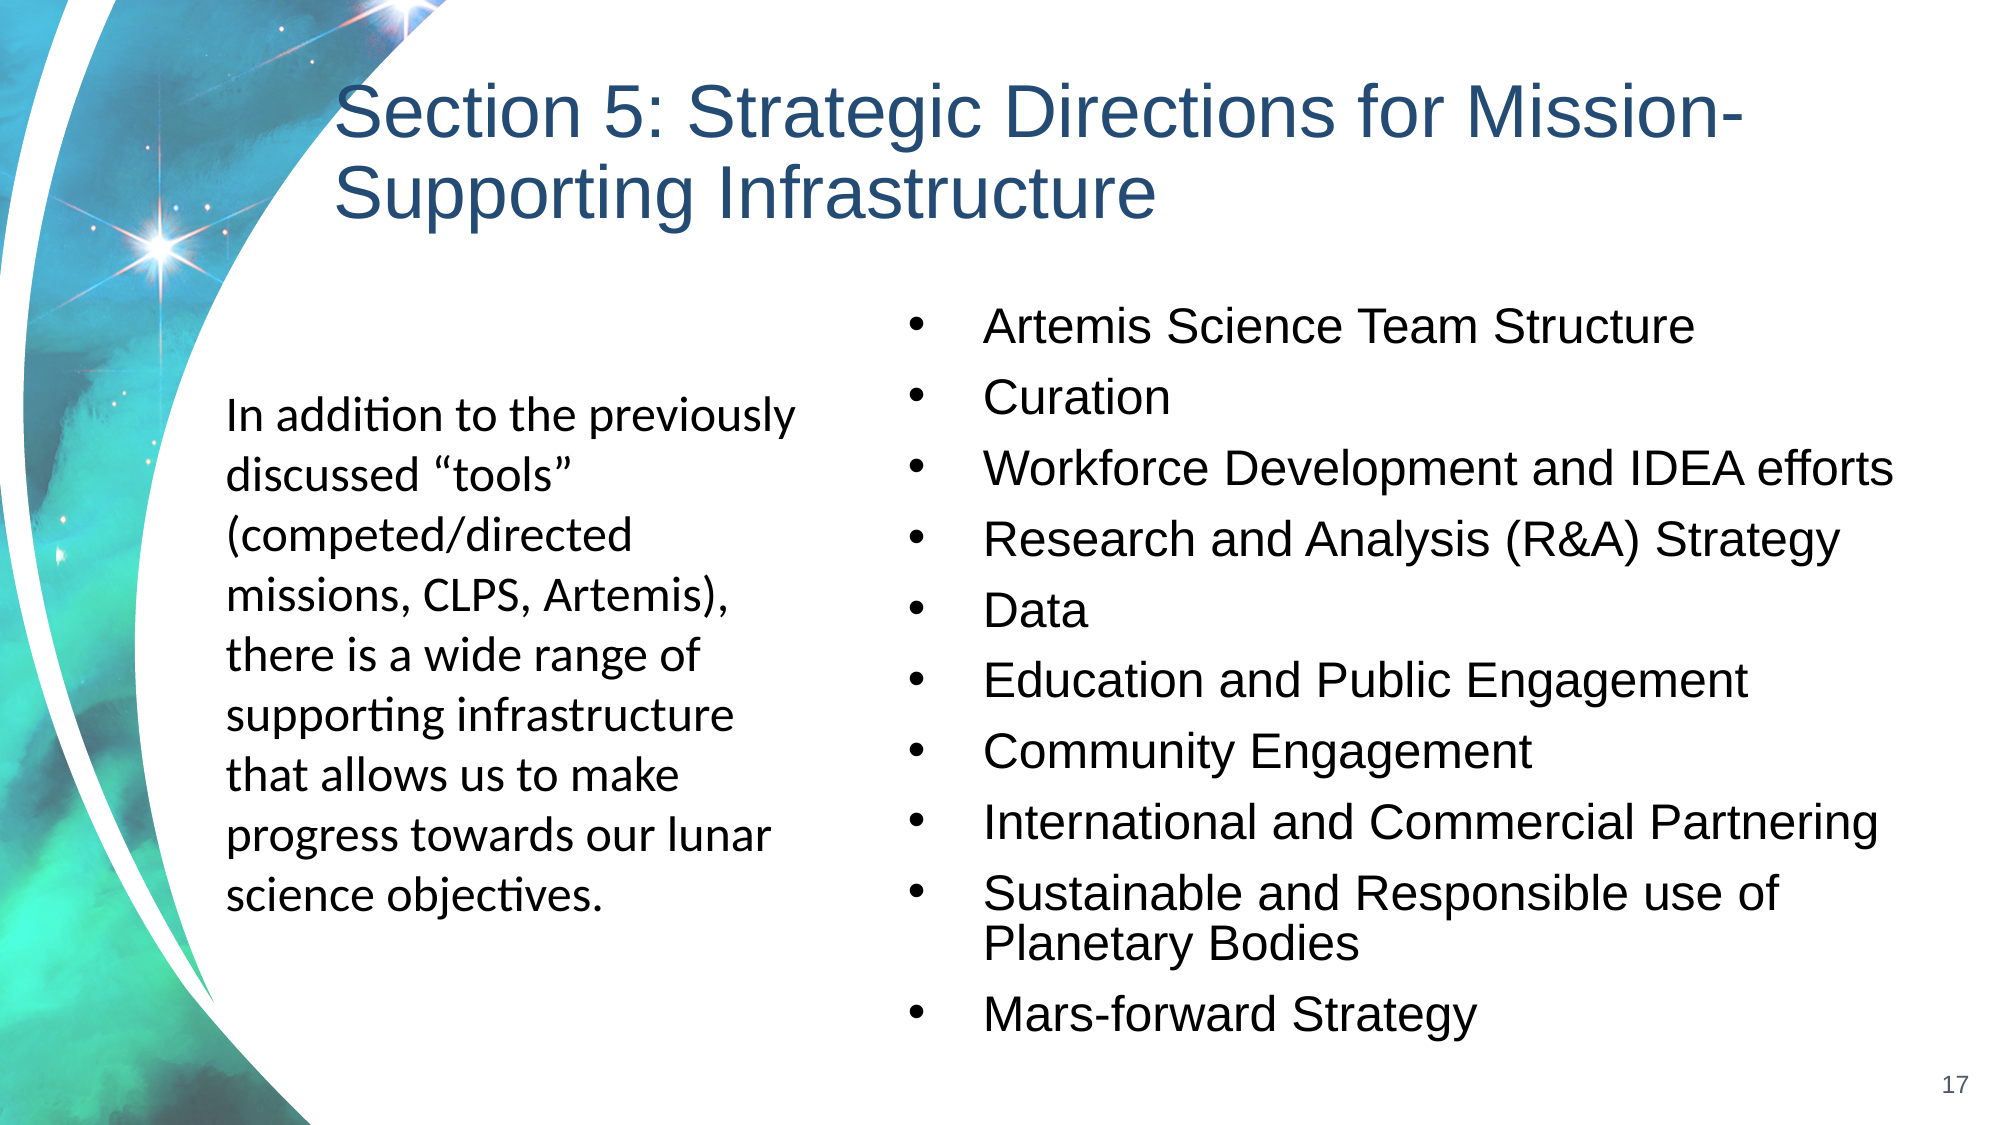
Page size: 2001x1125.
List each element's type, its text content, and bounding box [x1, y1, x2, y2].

title Section 5: Strategic Directions for Mission-Supporting Infrastructure [318, 64, 1799, 244]
list Artemis Science Team Structure Curation Workforce Development and IDEA efforts Research and Analysis (R&A) Strategy Data Education and Public Engagement Community Engagement International and Commercial Partnering Sustainable and Responsible use of Planetary Bodies Mars-forward Strategy [892, 296, 1916, 1084]
text_box In addition to the previously discussed “tools” (competed/directed missions, CLPS, Artemis), there is a wide range of supporting infrastructure that allows us to make progress towards our lunar science objectives. [210, 373, 816, 929]
slide_number 17 [1534, 1053, 1985, 1114]
